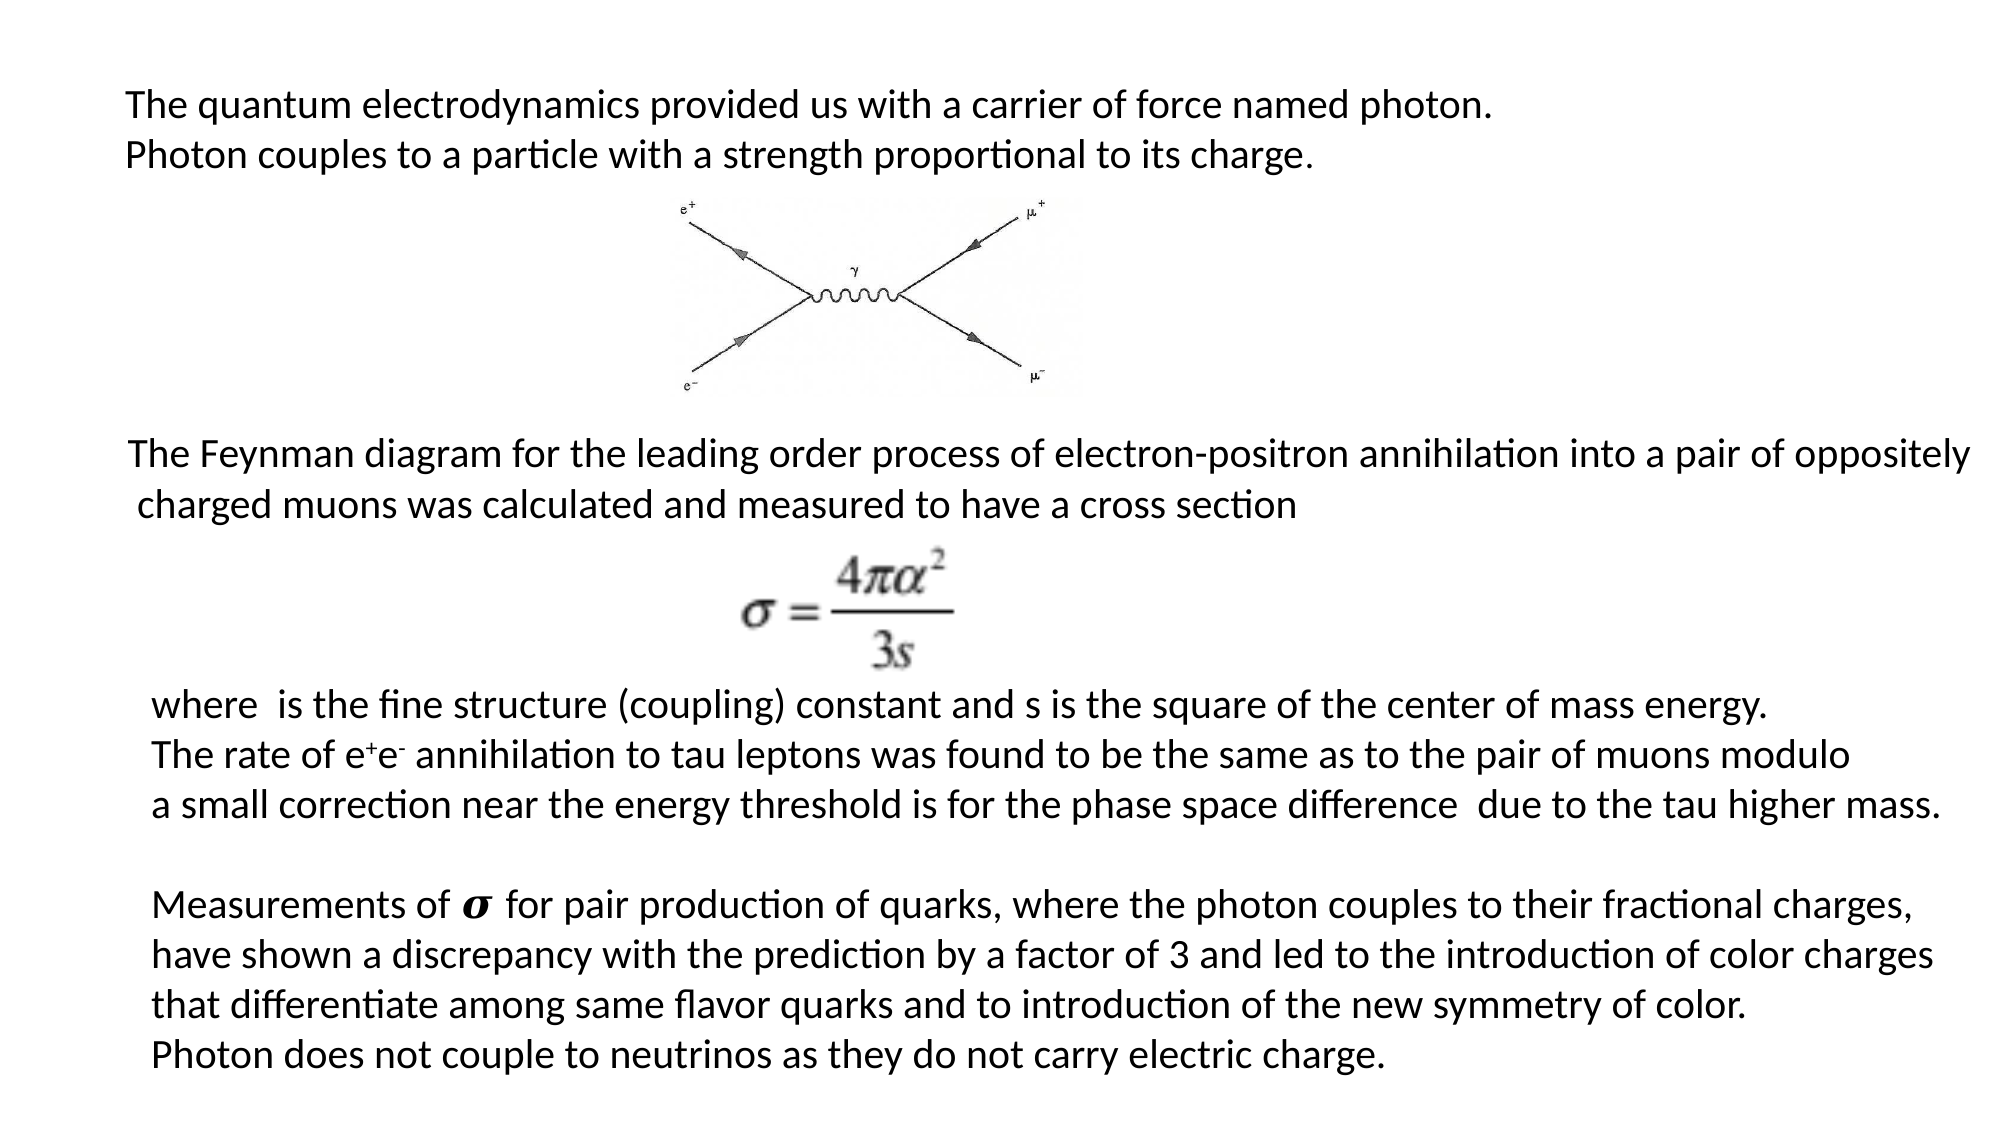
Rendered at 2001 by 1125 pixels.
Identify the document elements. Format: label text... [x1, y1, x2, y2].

text_box The quantum electrodynamics provided us with a carrier of force named photon. Photon couples to a particle with a strength proportional to its charge. [110, 69, 1519, 230]
picture [736, 530, 959, 675]
picture [670, 197, 1083, 397]
text_box The Feynman diagram for the leading order process of electron-positron annihilation into a pair of oppositely charged muons was calculated and measured to have a cross section [112, 418, 1988, 579]
